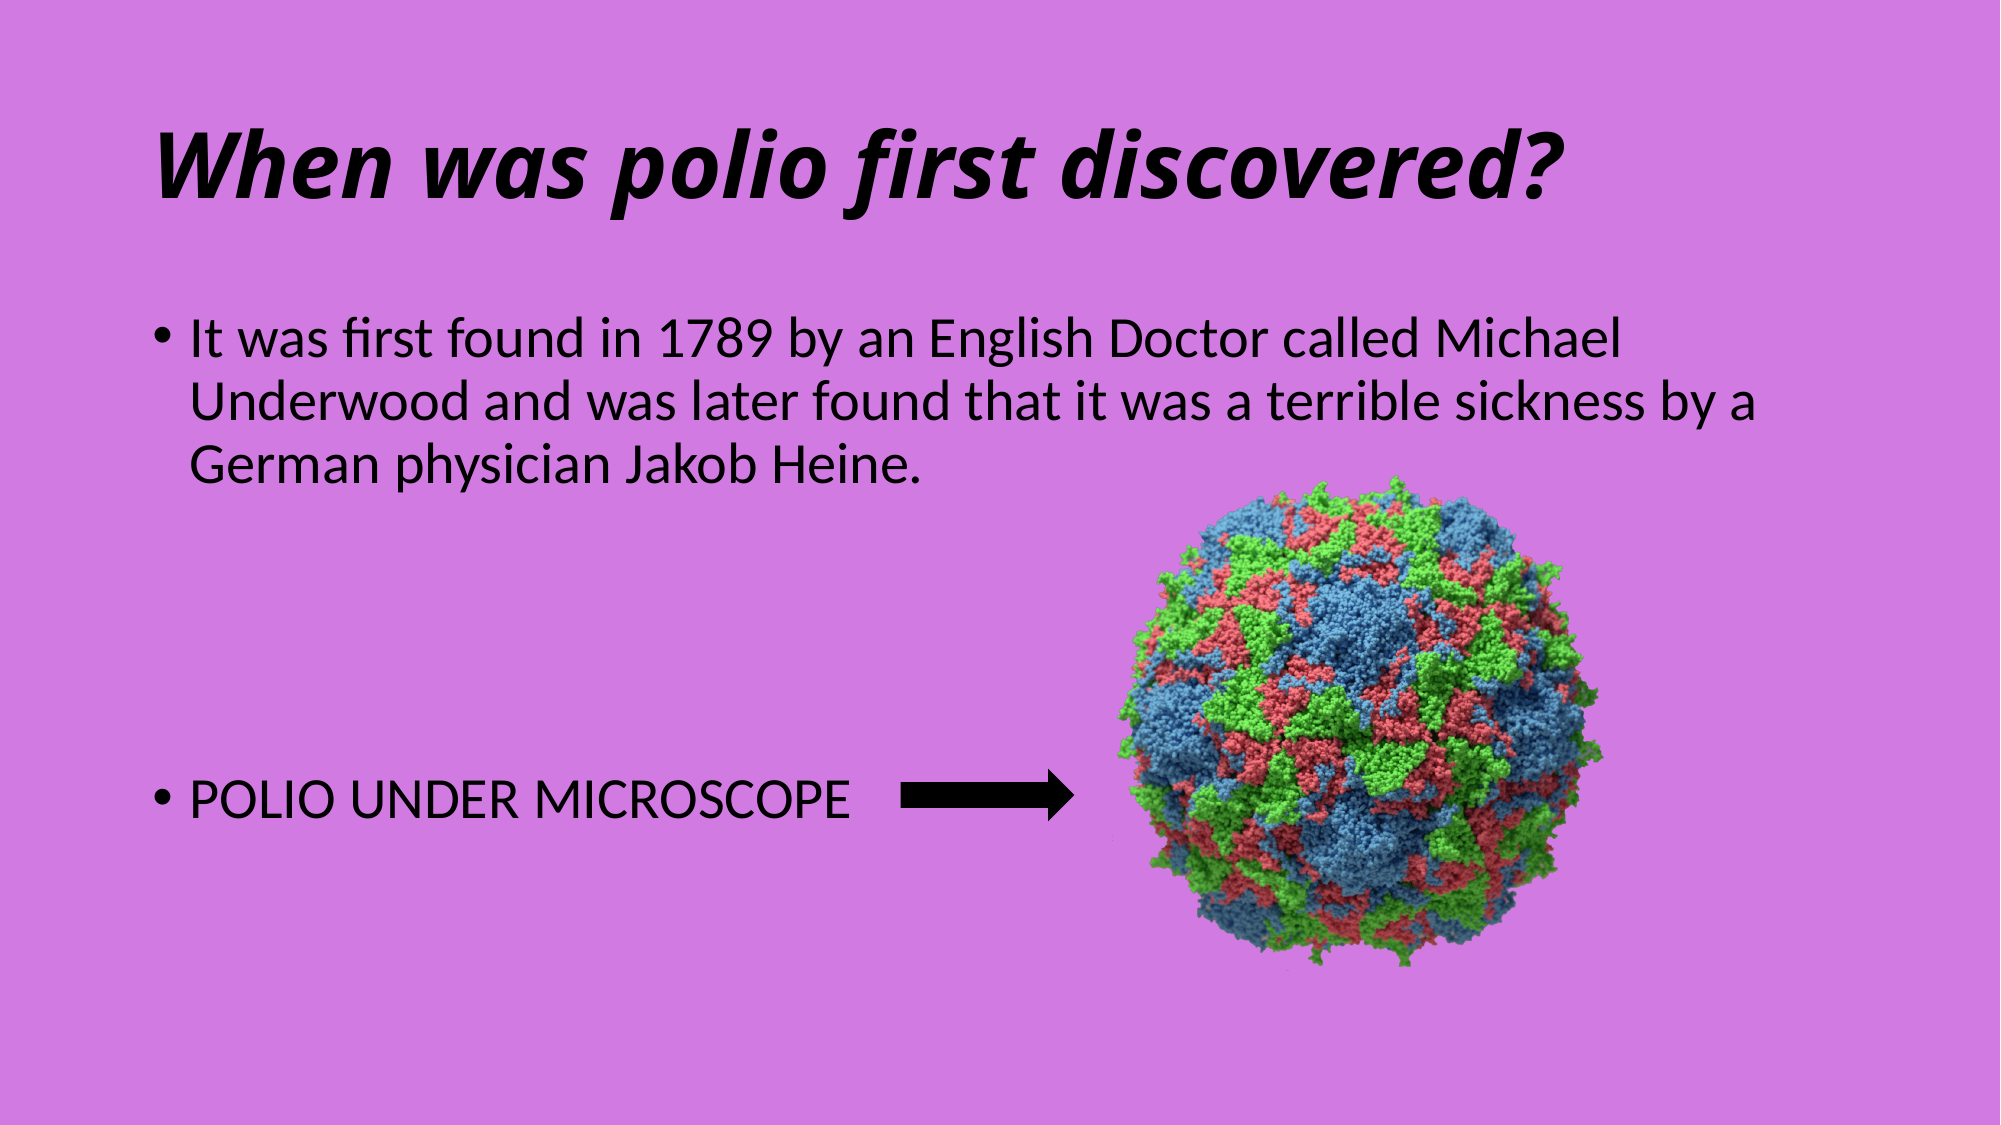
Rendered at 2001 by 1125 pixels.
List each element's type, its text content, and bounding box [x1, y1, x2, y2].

title When was polio first discovered? [137, 59, 1863, 278]
list It was first found in 1789 by an English Doctor called Michael Underwood and was later found that it was a terrible sickness by a German physician Jakob Heine. POLIO UNDER MICROSCOPE [137, 299, 1863, 1014]
picture [1112, 471, 1612, 971]
text_box [900, 768, 1075, 822]
